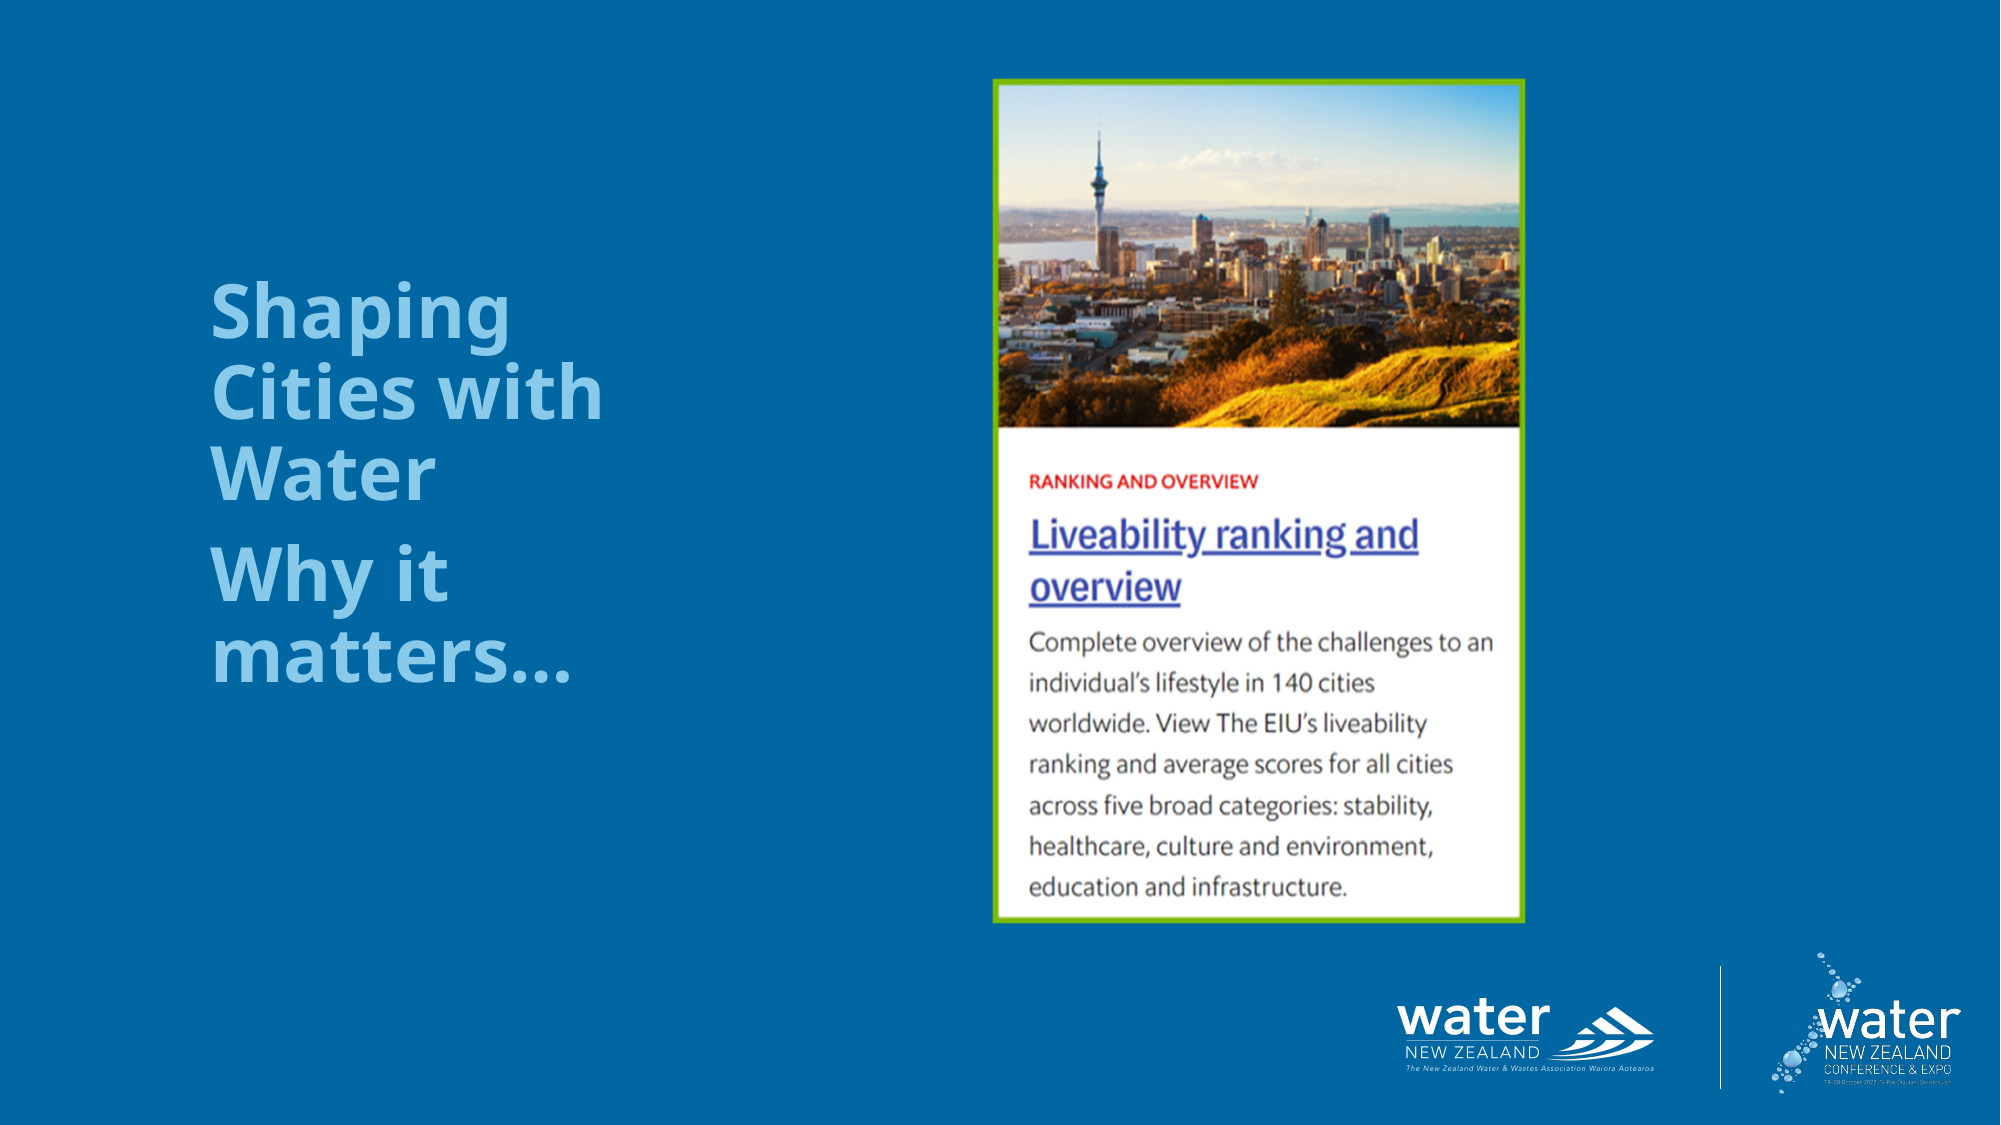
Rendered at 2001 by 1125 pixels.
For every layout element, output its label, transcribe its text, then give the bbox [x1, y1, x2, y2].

picture [1397, 998, 1654, 1071]
picture [989, 76, 1529, 927]
list Shaping Cities with Water Why it matters… [195, 265, 749, 360]
